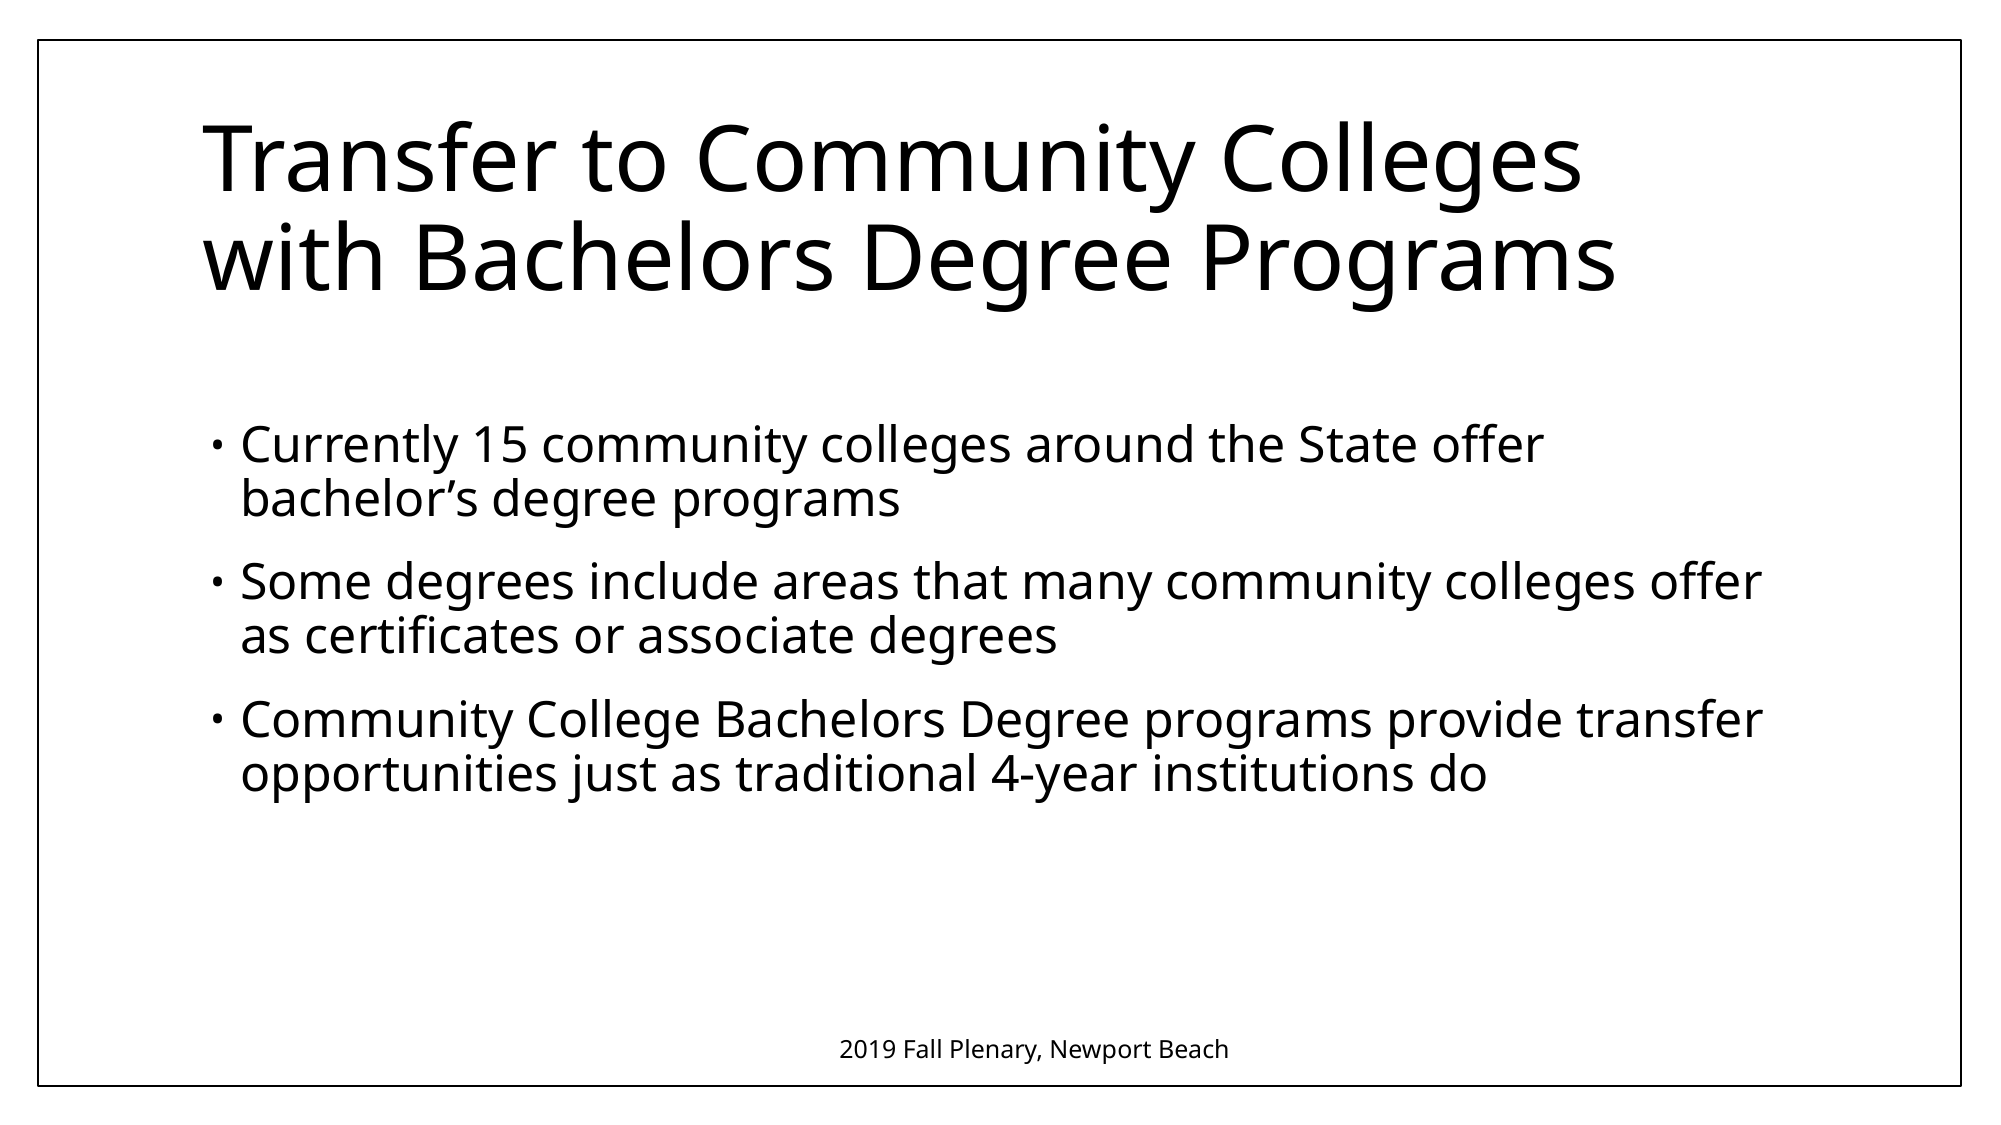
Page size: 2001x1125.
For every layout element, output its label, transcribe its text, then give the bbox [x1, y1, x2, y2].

title Transfer to Community Colleges with Bachelors Degree Programs [187, 99, 1808, 323]
list Currently 15 community colleges around the State offer bachelor’s degree programs Some degrees include areas that many community colleges offer as certificates or associate degrees Community College Bachelors Degree programs provide transfer opportunities just as traditional 4-year institutions do [187, 412, 1808, 1000]
footer 2019 Fall Plenary, Newport Beach [647, 1020, 1422, 1081]
